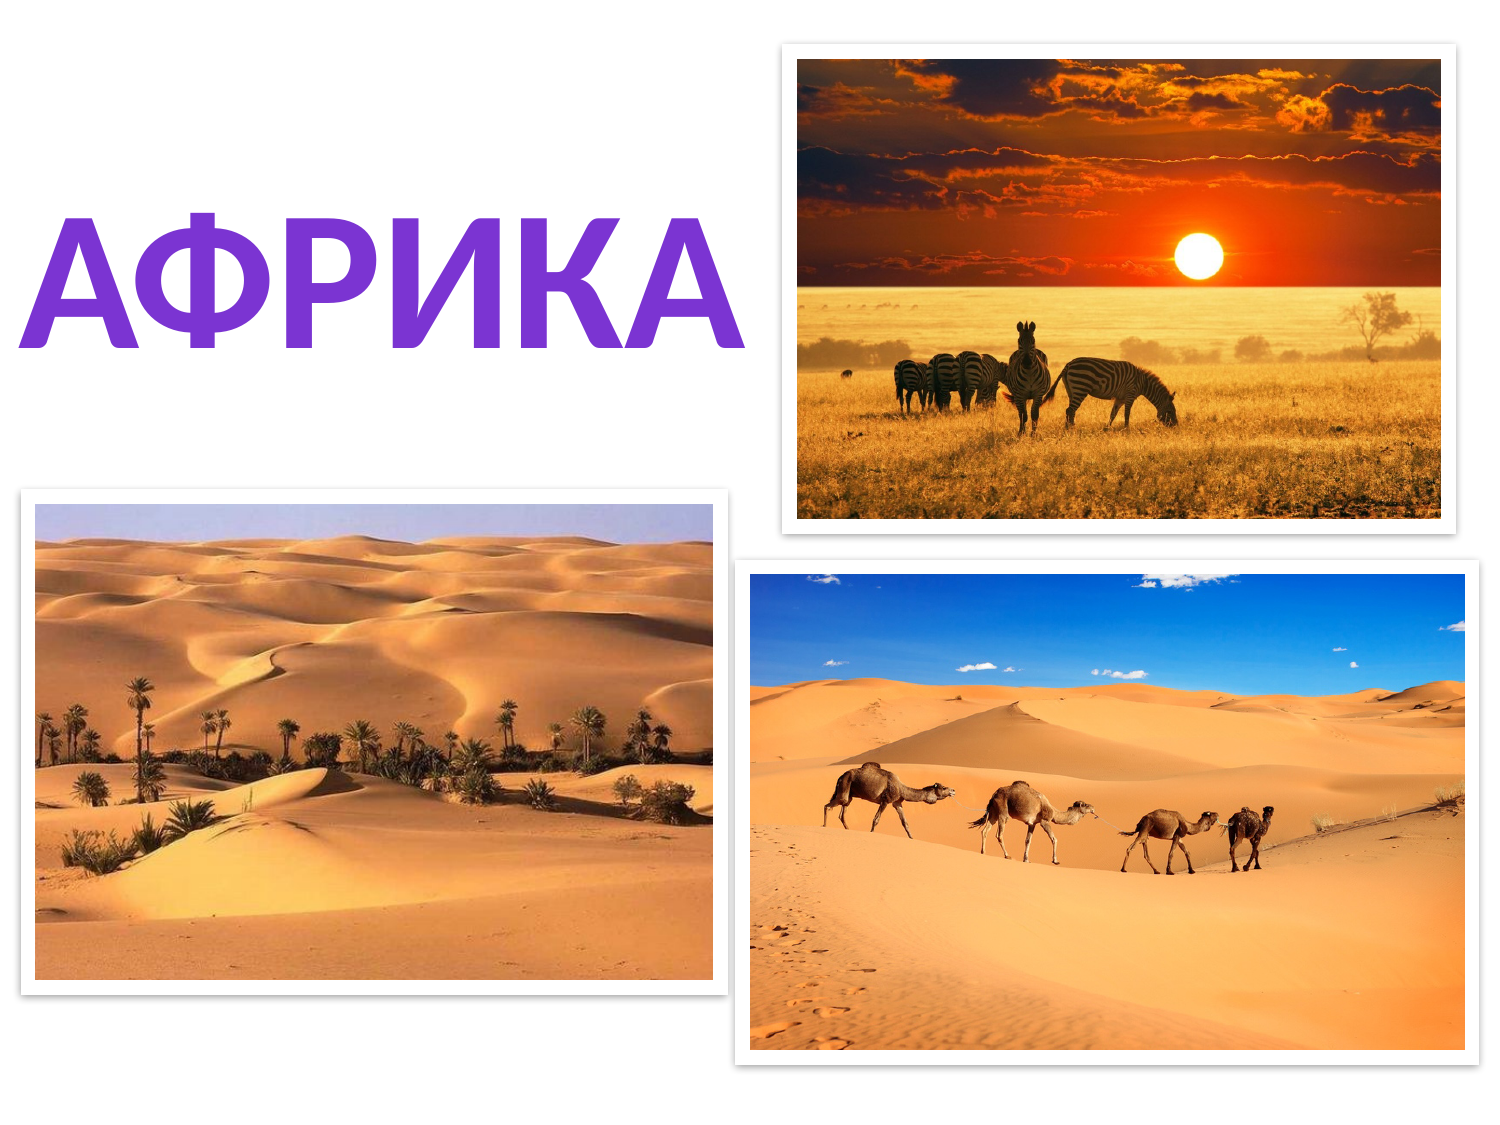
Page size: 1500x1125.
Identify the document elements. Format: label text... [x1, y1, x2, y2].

picture [34, 503, 714, 981]
text_box африка [3, 140, 762, 396]
picture [796, 58, 1442, 520]
picture [749, 573, 1466, 1051]
